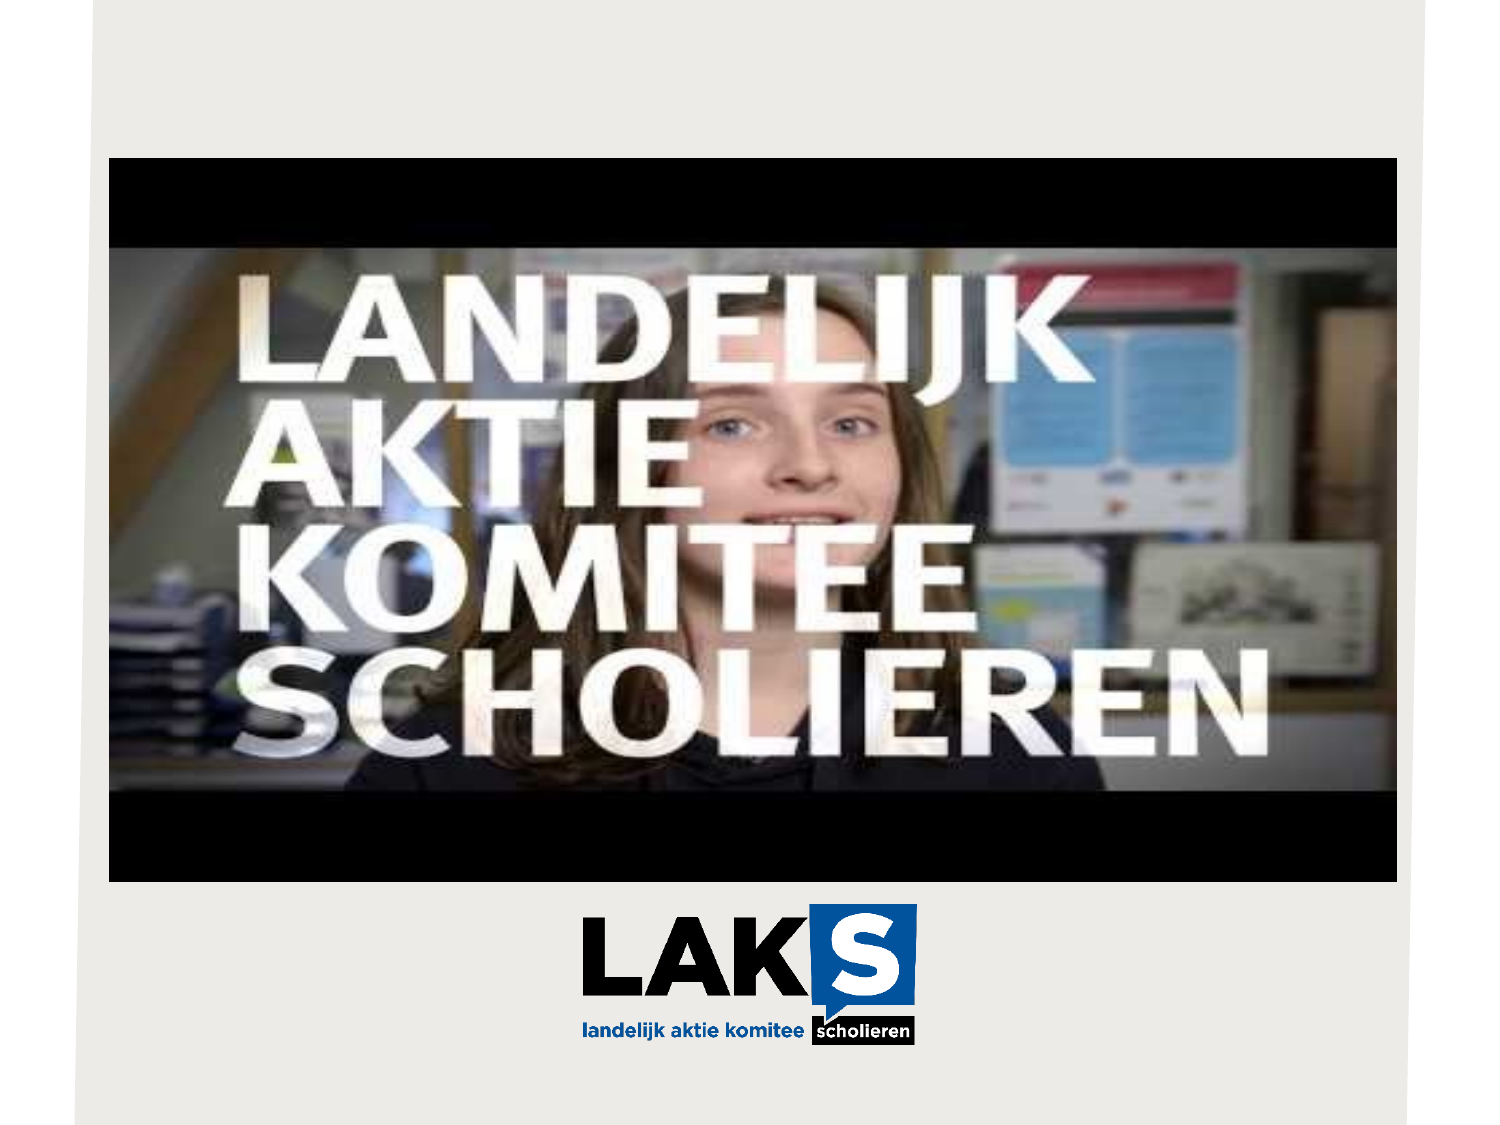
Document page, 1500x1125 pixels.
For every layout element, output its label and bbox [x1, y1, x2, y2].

text_box [108, 158, 1397, 883]
picture [583, 904, 917, 1045]
